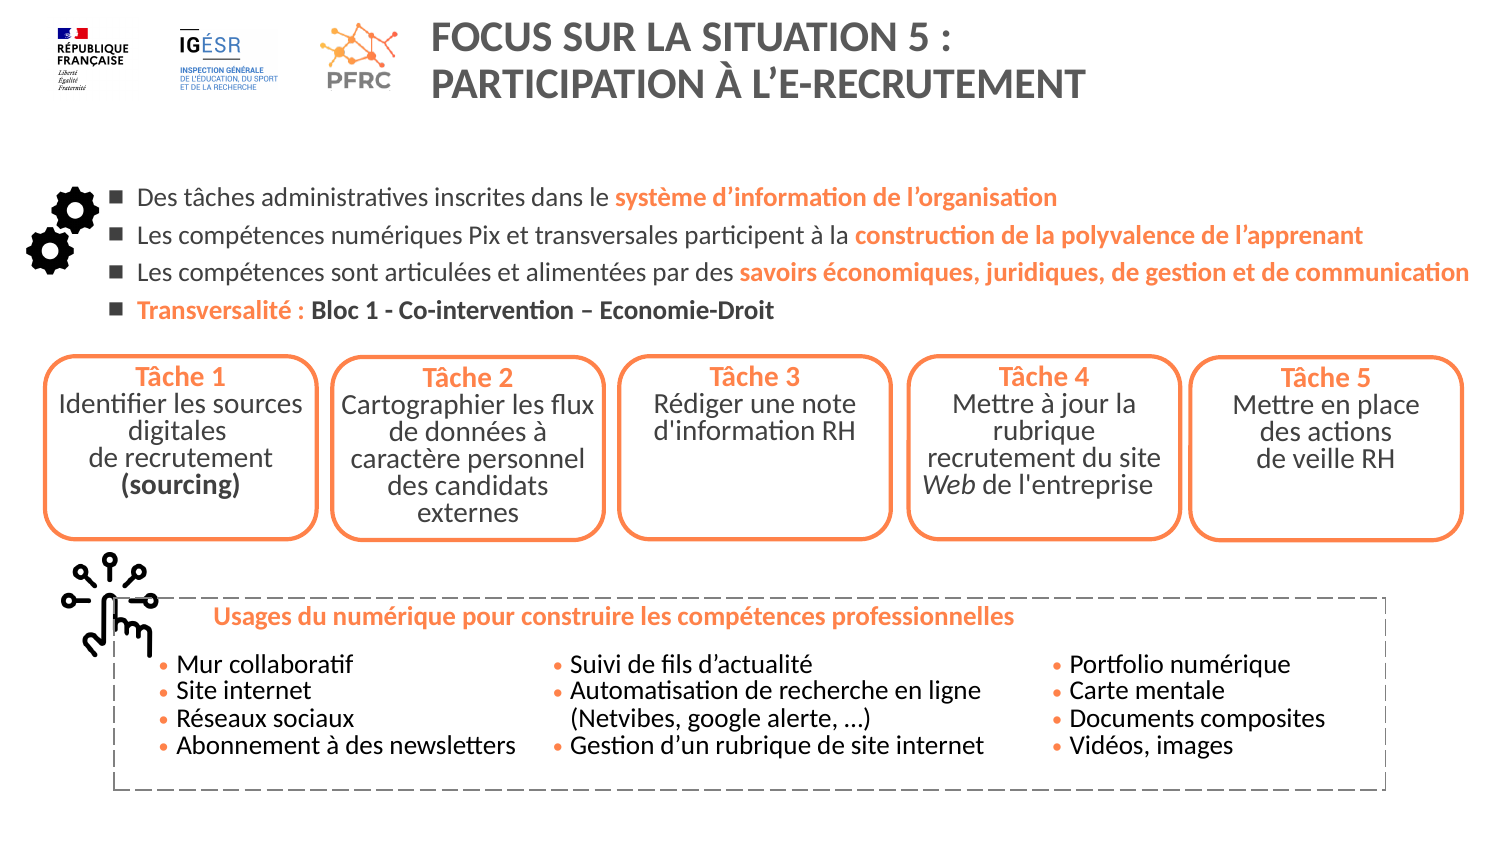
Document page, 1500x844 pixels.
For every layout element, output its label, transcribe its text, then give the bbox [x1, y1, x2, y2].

text_box Tâche 4 Mettre à jour la rubrique recrutement du site Web de l'entreprise [908, 356, 1181, 540]
picture [47, 17, 139, 101]
picture [180, 29, 278, 90]
table_cell Suivi de fils d’actualité Automatisation de recherche en ligne (Netvibes, google alerte, …) Gestion d’un rubrique de site internet [538, 645, 1037, 790]
table_cell Portfolio numérique Carte mentale Documents composites Vidéos, images [1037, 645, 1386, 790]
table_header Usages du numérique pour construire les compétences professionnelles [169, 598, 1386, 645]
text_box Tâche 3 Rédiger une note d'information RH [619, 356, 891, 540]
title FOCUS SUR LA SITUATION 5 : PARTICIPATION À L’E-RECRUTEMENT [430, 13, 1187, 121]
text_box Des tâches administratives inscrites dans le système d’information de l’organisation Les compétences numériques Pix et transversales participent à la construction de la polyvalence de l’apprenant Les compétences sont articulées et alimentées par des savoirs économiques, juridiques, de gestion et de communication Transversalité : Bloc 1 - Co-intervention – Economie-Droit [64, 172, 1500, 333]
picture [9, 177, 116, 284]
picture [54, 549, 165, 660]
text_box Tâche 1 Identifier les sources digitales de recrutement (sourcing) [45, 356, 317, 540]
table_cell Mur collaboratif Site internet Réseaux sociaux Abonnement à des newsletters [114, 645, 538, 790]
text_box Tâche 2 Cartographier les flux de données à caractère personnel des candidats externes [332, 356, 604, 541]
picture [316, 15, 400, 92]
text_box Tâche 5 Mettre en place des actions de veille RH [1190, 357, 1462, 541]
